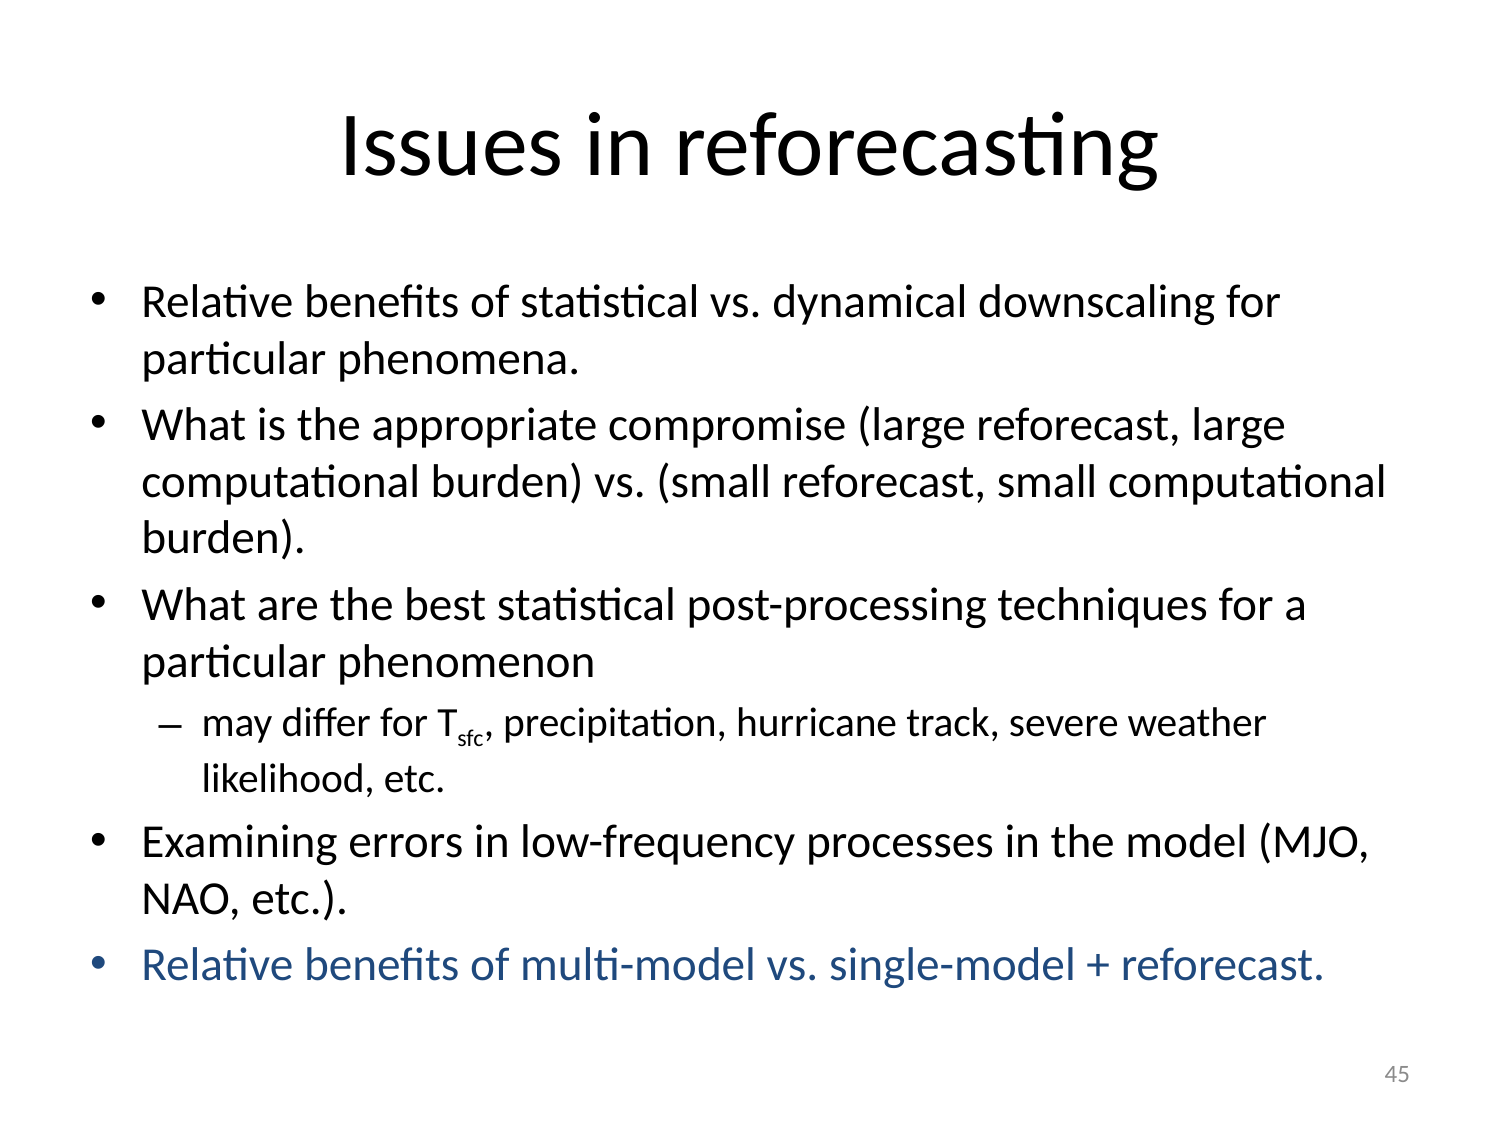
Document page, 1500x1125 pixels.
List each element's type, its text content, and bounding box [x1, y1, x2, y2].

slide_number 45 [1074, 1042, 1425, 1103]
title Issues in reforecasting [75, 45, 1425, 233]
list Relative benefits of statistical vs. dynamical downscaling for particular phenomena. What is the appropriate compromise (large reforecast, large computational burden) vs. (small reforecast, small computational burden). What are the best statistical post-processing techniques for a particular phenomenon may differ for Tsfc, precipitation, hurricane track, severe weather likelihood, etc. Examining errors in low-frequency processes in the model (MJO, NAO, etc.). Relative benefits of multi-model vs. single-model + reforecast. [75, 262, 1425, 1005]
